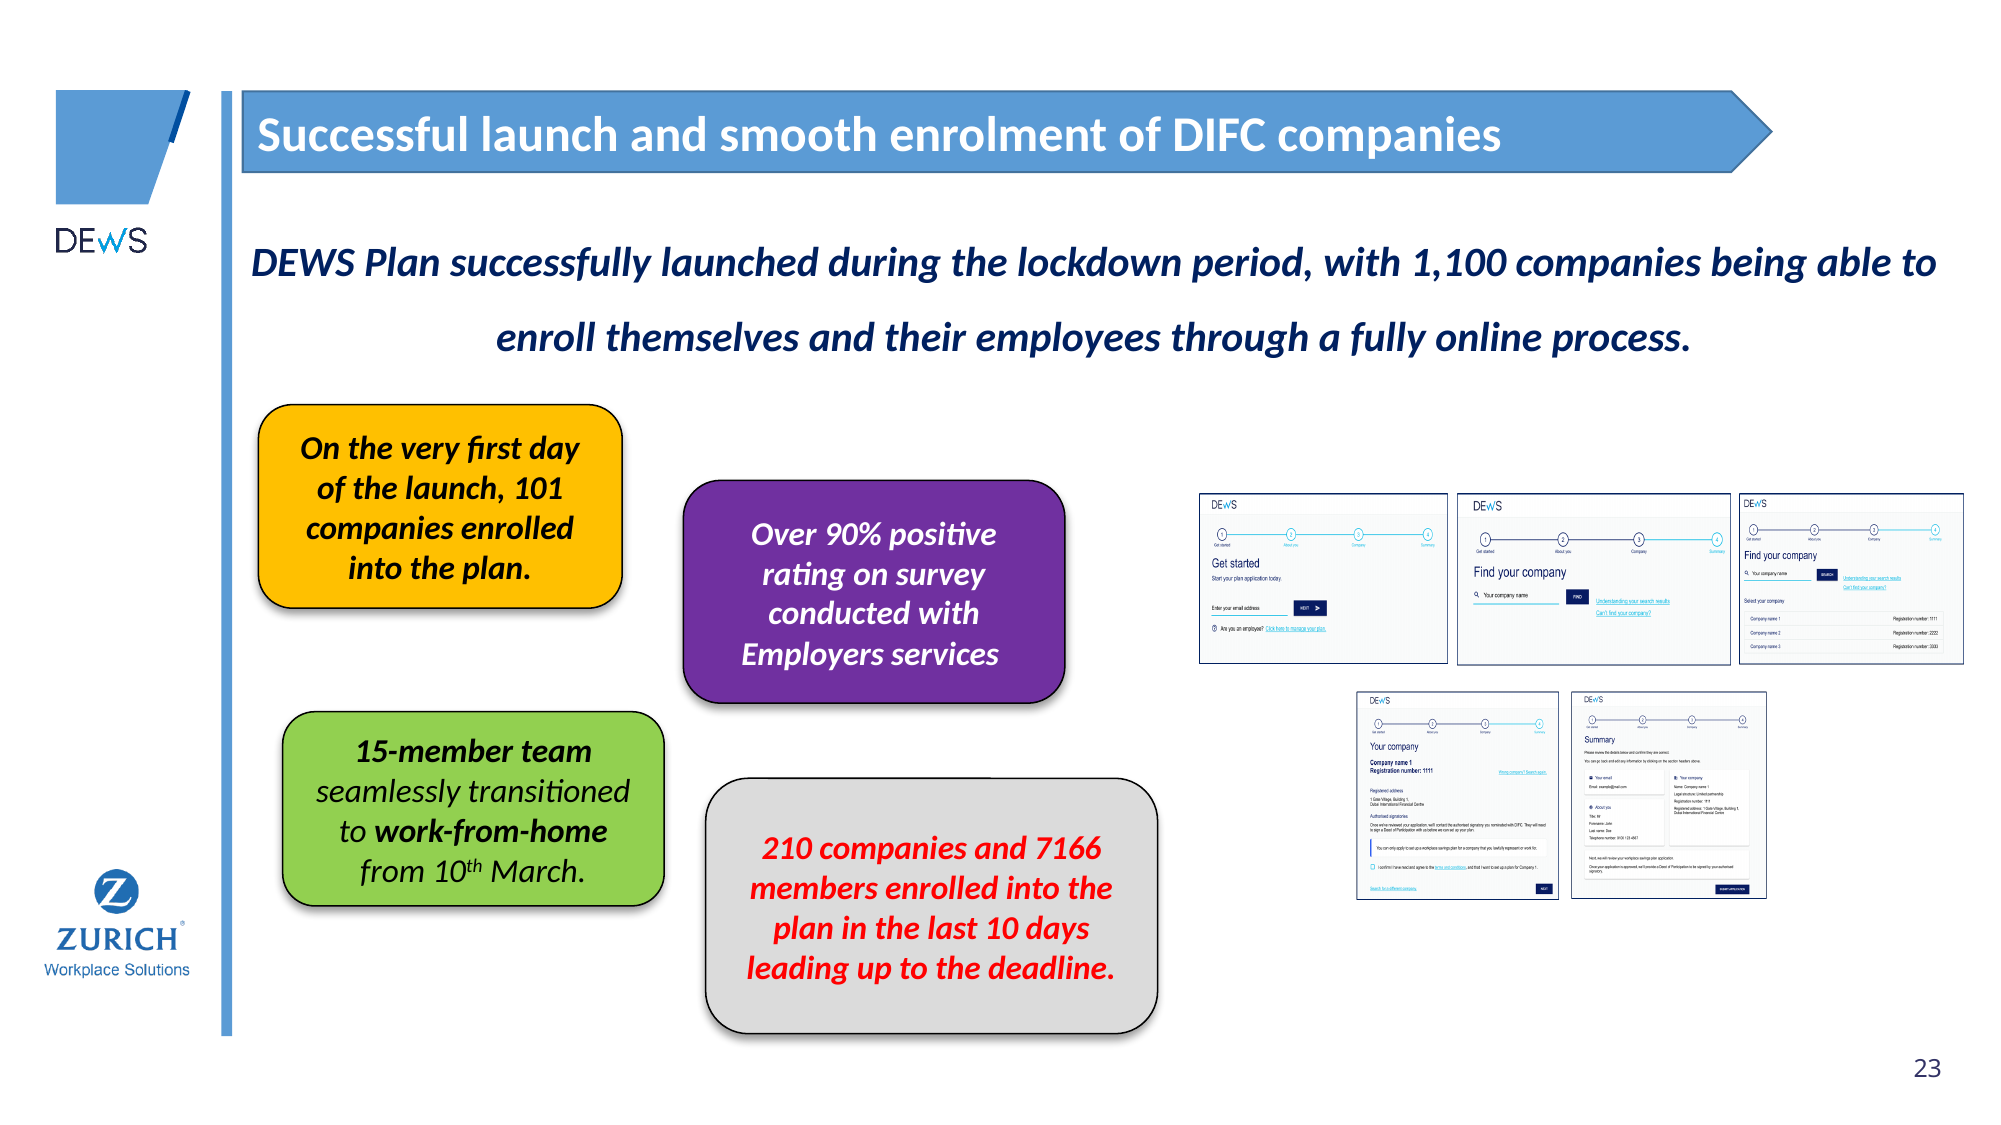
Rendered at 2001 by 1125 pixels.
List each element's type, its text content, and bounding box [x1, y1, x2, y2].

slide_number 23 [1239, 1039, 1957, 1100]
text_box Over 90% positive rating on survey conducted with Employers services [683, 480, 1065, 704]
text_box On the very first day of the launch, 101 companies enrolled into the plan. [258, 404, 623, 609]
text_box Successful launch and smooth enrolment of DIFC companies [241, 90, 1774, 174]
list DEWS Plan successfully launched during the lockdown period, with 1,100 companies being able to enroll themselves and their employees through a fully online process. [232, 201, 1957, 376]
picture [42, 869, 191, 980]
text_box 210 companies and 7166 members enrolled into the plan in the last 10 days leading up to the deadline. [705, 778, 1158, 1034]
text_box 15-member team seamlessly transitioned to work-from-home from 10th March. [282, 711, 665, 906]
picture [1199, 493, 1964, 900]
picture [55, 225, 147, 255]
